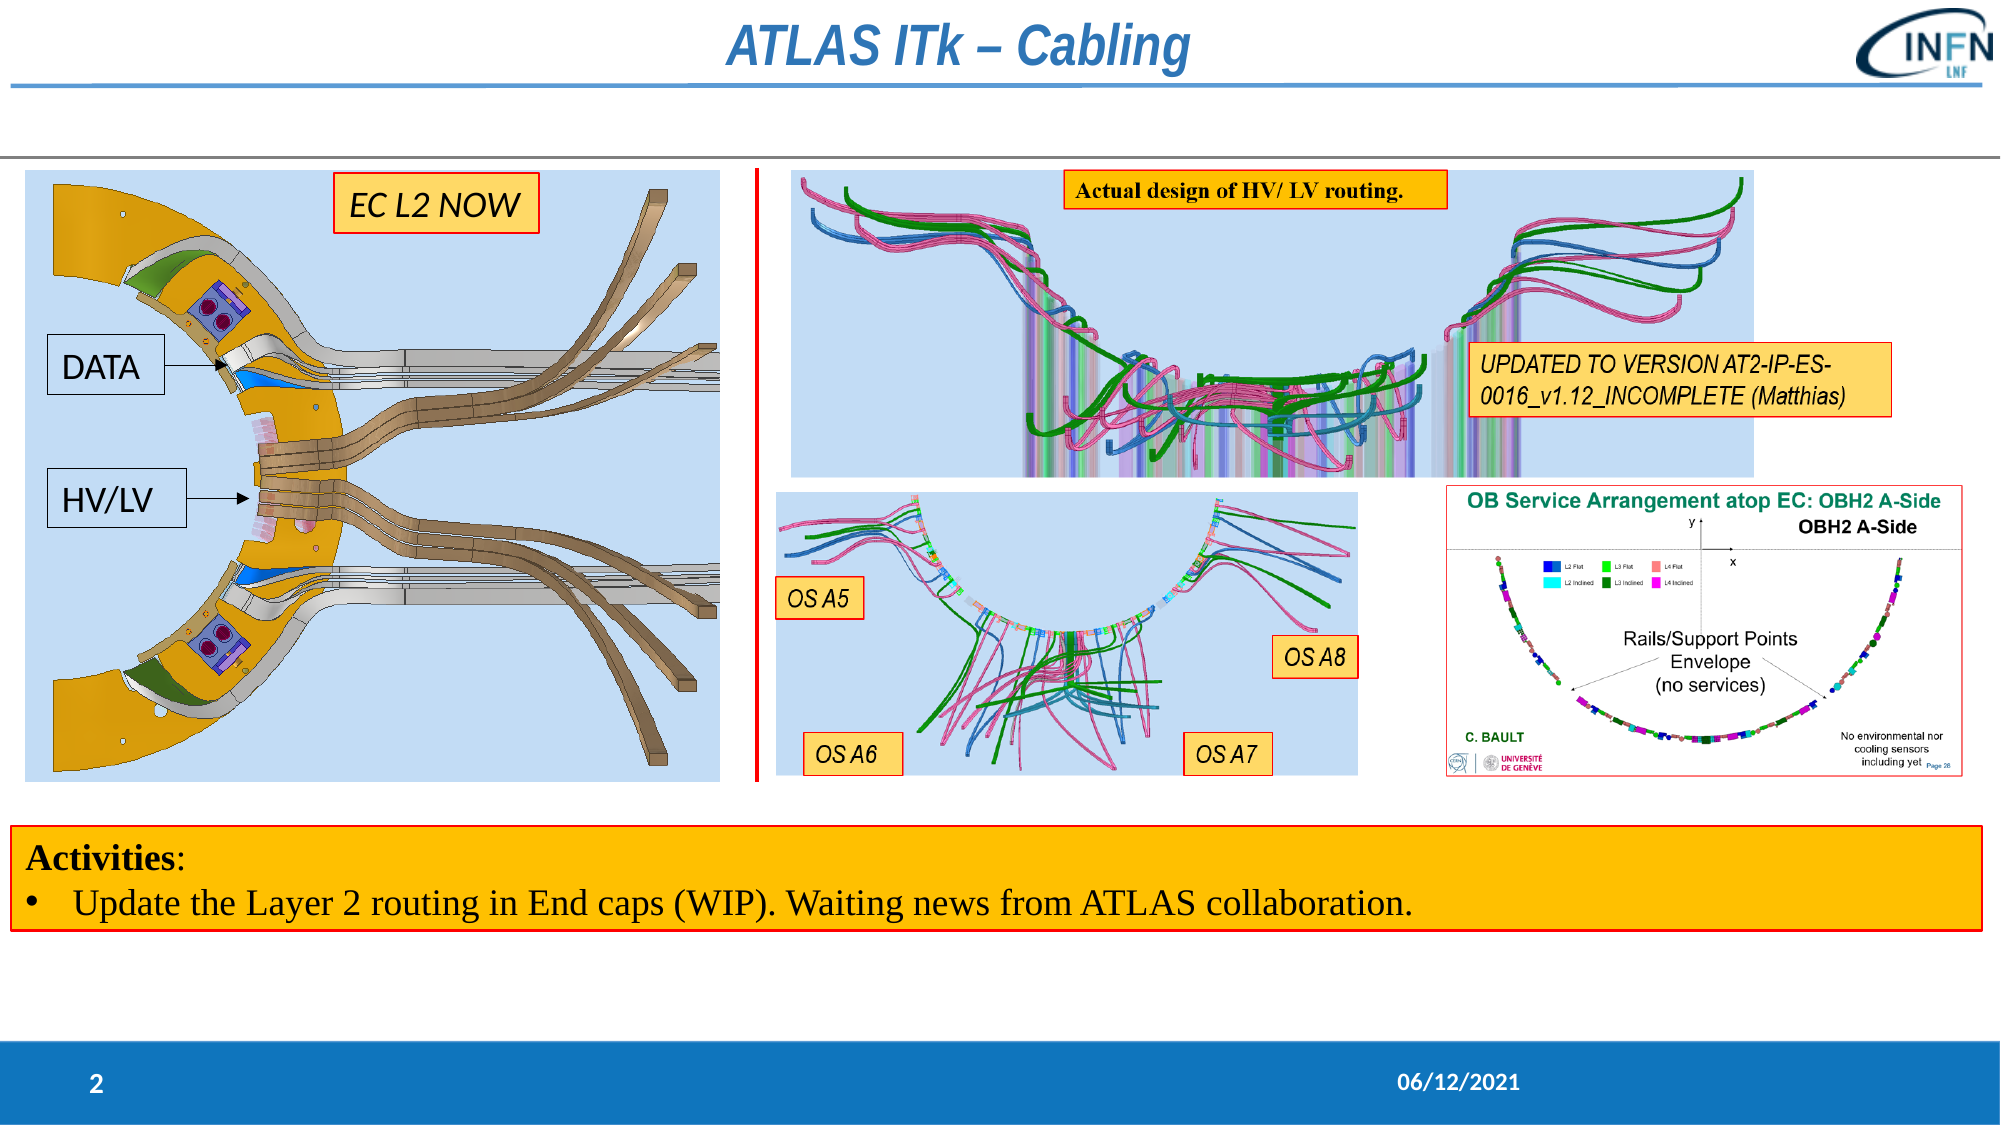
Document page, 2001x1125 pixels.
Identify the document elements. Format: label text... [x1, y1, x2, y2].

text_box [25, 170, 720, 782]
text_box ATLAS ITk – Cabling [456, 86, 1462, 90]
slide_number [1382, 1050, 1640, 1111]
text_box ATLAS ITk – Cabling [456, 3, 1462, 85]
picture [1856, 8, 1993, 78]
slide_number 2 [74, 1052, 294, 1113]
text_box Activities: Update the Layer 2 routing in End caps (WIP). Waiting news from ATLAS collaboration. [10, 825, 1983, 931]
picture [767, 167, 1969, 778]
